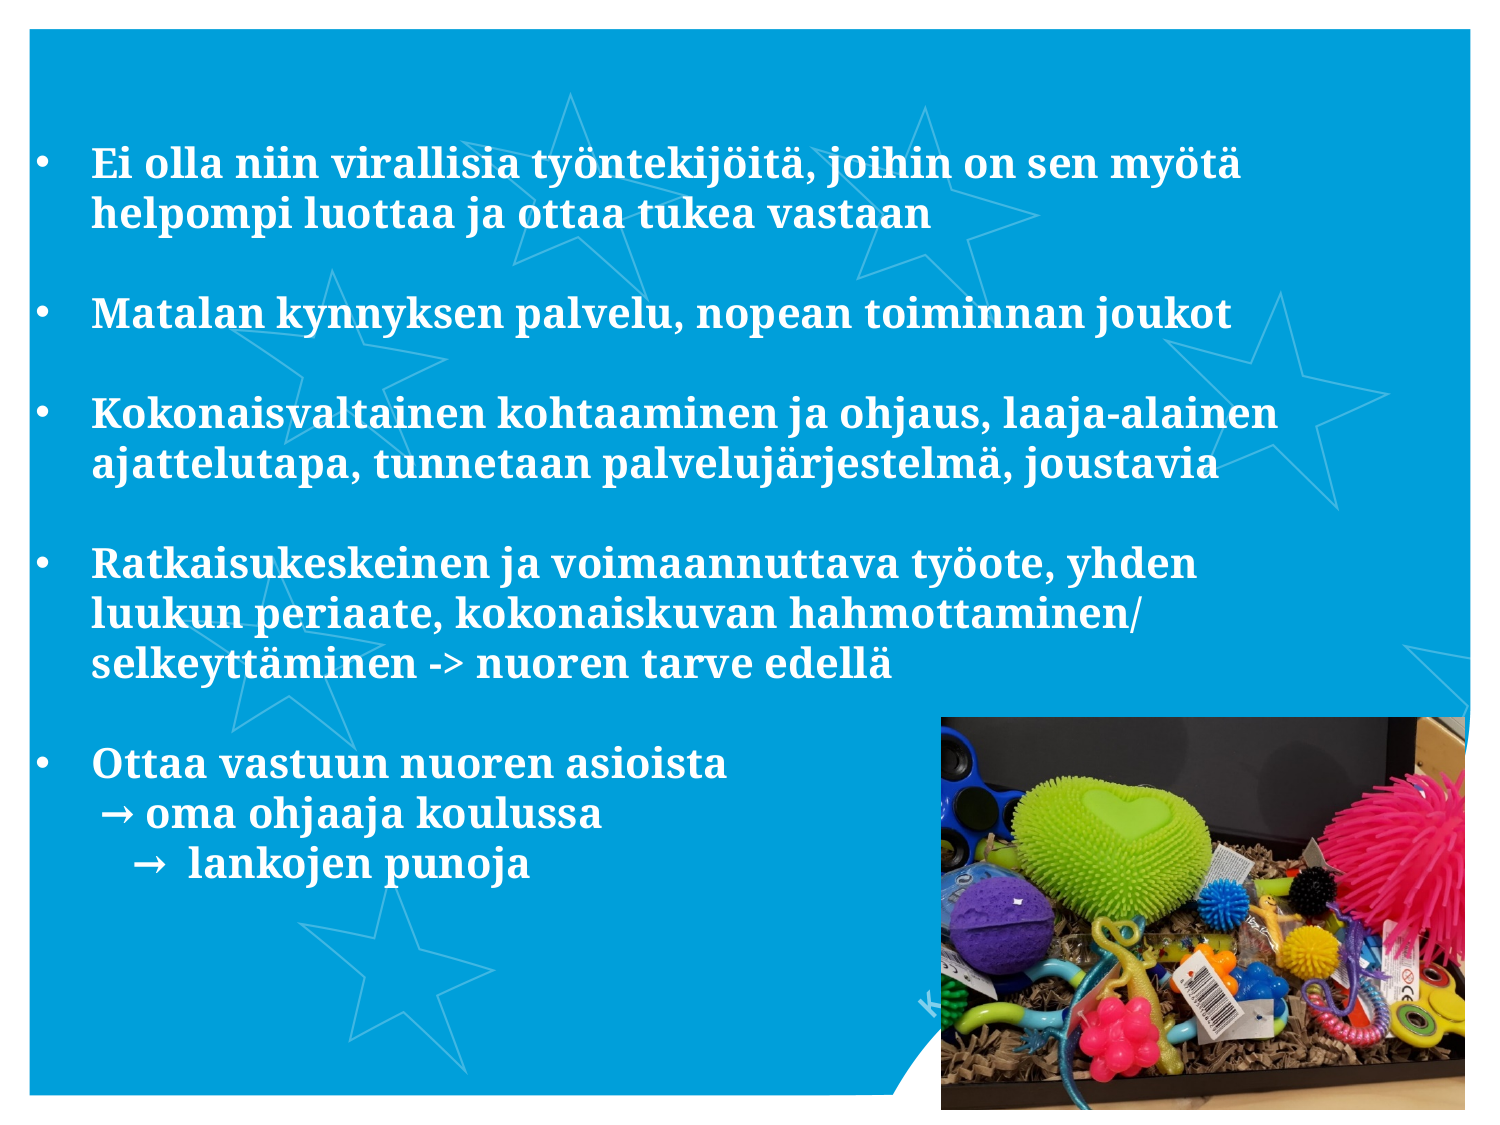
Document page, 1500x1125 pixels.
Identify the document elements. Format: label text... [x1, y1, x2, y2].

subtitle Ei olla niin virallisia työntekijöitä, joihin on sen myötä helpompi luottaa ja ottaa tukea vastaan Matalan kynnyksen palvelu, nopean toiminnan joukot Kokonaisvaltainen kohtaaminen ja ohjaus, laaja-alainen ajattelutapa, tunnetaan palvelujärjestelmä, joustavia Ratkaisukeskeinen ja voimaannuttava työote, yhden luukun periaate, kokonaiskuvan hahmottaminen/ selkeyttäminen -> nuoren tarve edellä Ottaa vastuun nuoren asioista → oma ohjaaja koulussa → lankojen punoja [35, 36, 1340, 1045]
picture [0, 0, 1500, 1125]
